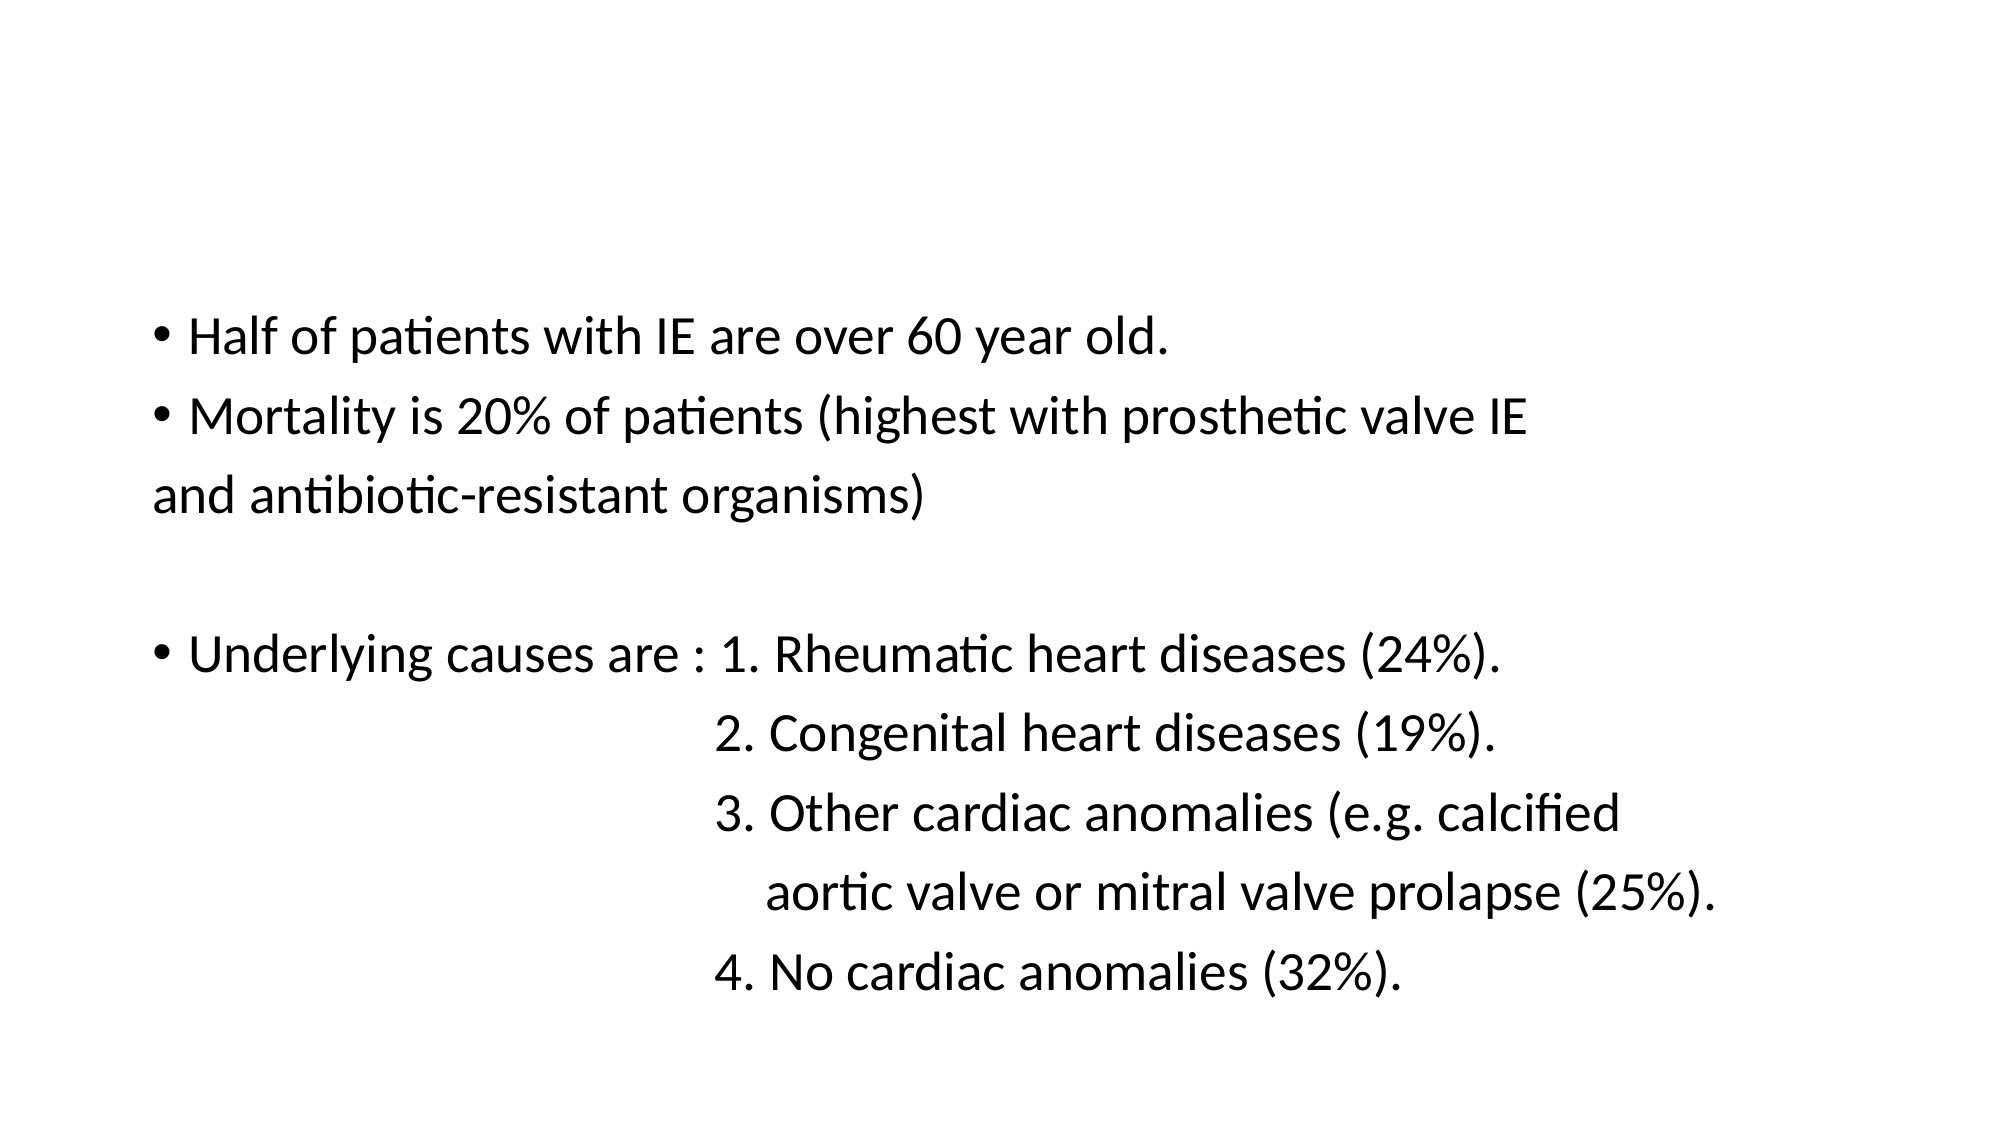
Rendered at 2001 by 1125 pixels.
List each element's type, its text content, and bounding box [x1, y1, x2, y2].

list Half of patients with IE are over 60 year old. Mortality is 20% of patients (highest with prosthetic valve IE and antibiotic-resistant organisms) Underlying causes are : 1. Rheumatic heart diseases (24%). 2. Congenital heart diseases (19%). 3. Other cardiac anomalies (e.g. calcified aortic valve or mitral valve prolapse (25%). 4. No cardiac anomalies (32%). [137, 299, 1863, 1014]
